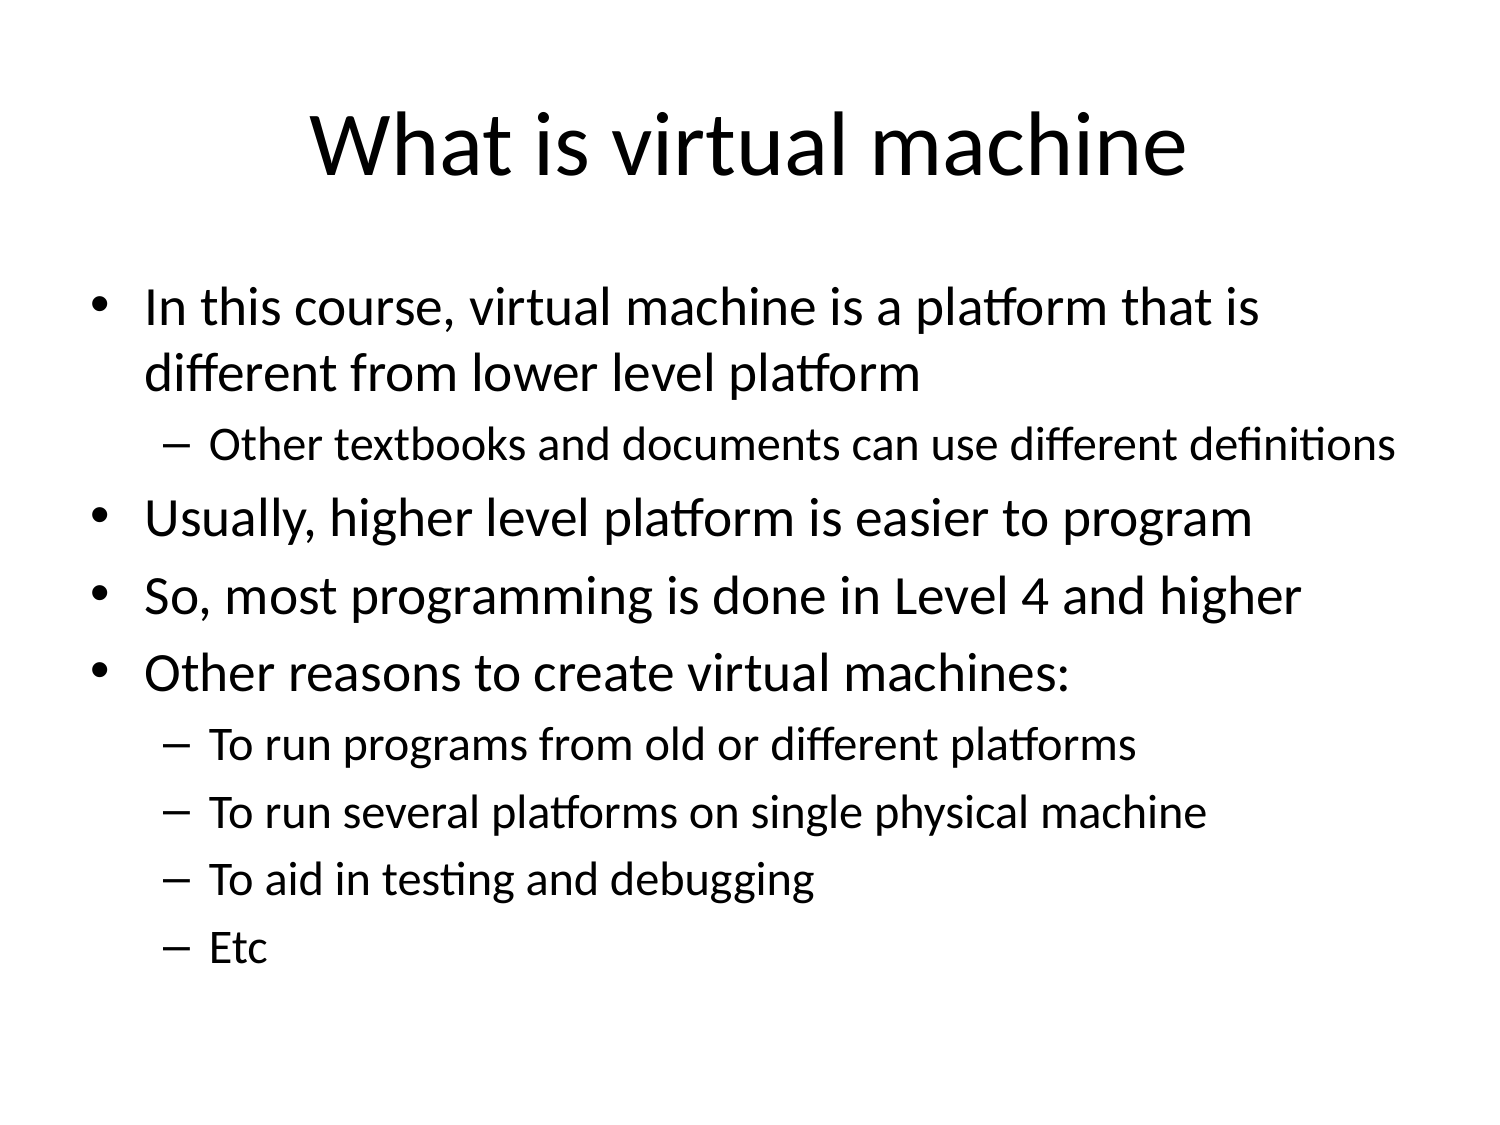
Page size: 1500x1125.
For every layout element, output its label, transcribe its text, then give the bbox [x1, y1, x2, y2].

title What is virtual machine [75, 45, 1425, 233]
list In this course, virtual machine is a platform that is different from lower level platform Other textbooks and documents can use different definitions Usually, higher level platform is easier to program So, most programming is done in Level 4 and higher Other reasons to create virtual machines: To run programs from old or different platforms To run several platforms on single physical machine To aid in testing and debugging Etc [75, 262, 1425, 1005]
